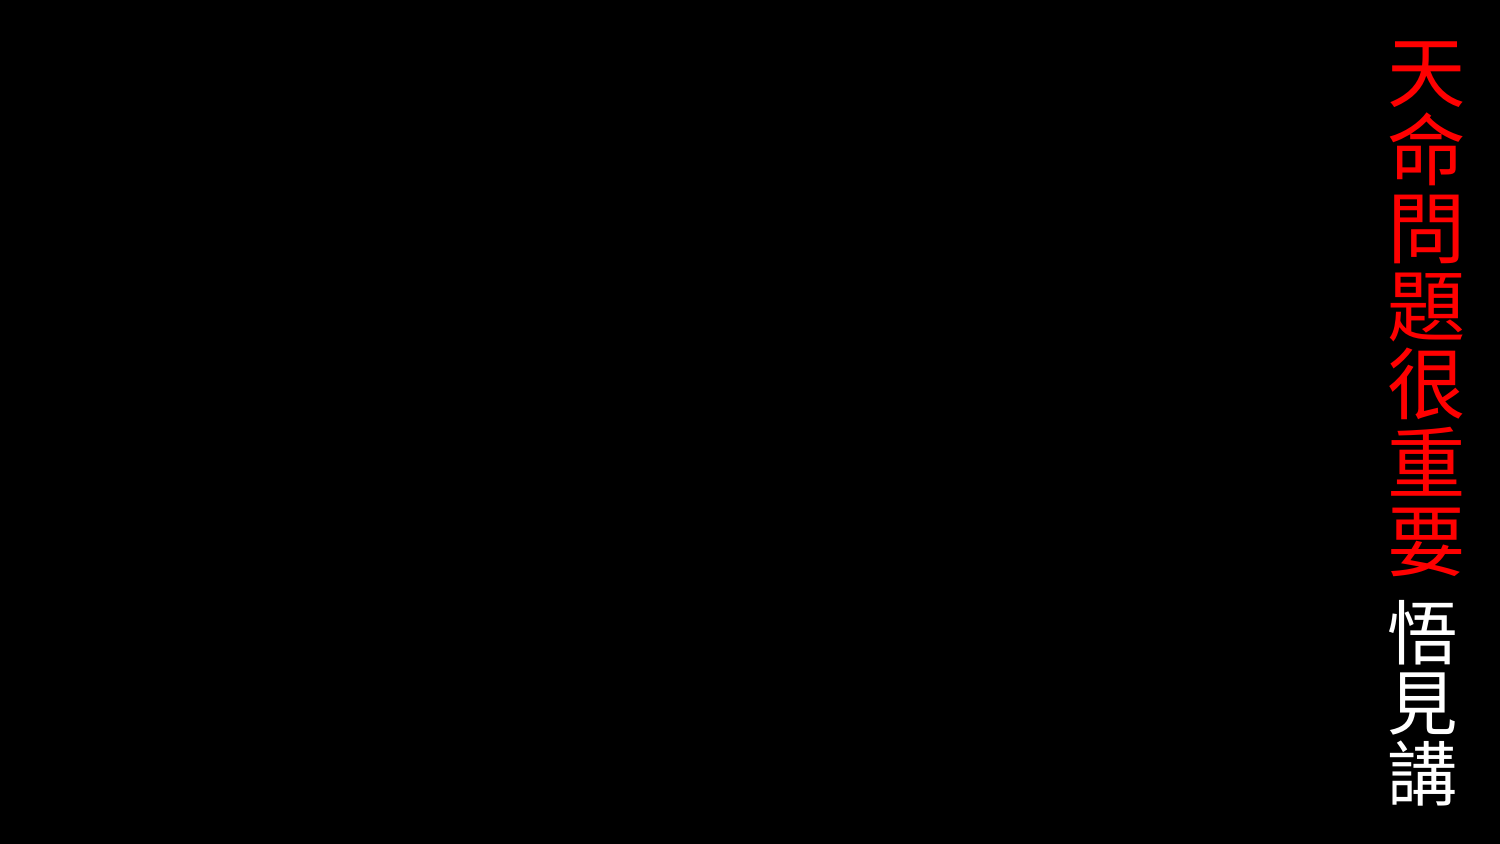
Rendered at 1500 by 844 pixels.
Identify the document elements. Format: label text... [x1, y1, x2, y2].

title 天命問題很重要 悟見講 [1364, 21, 1483, 820]
